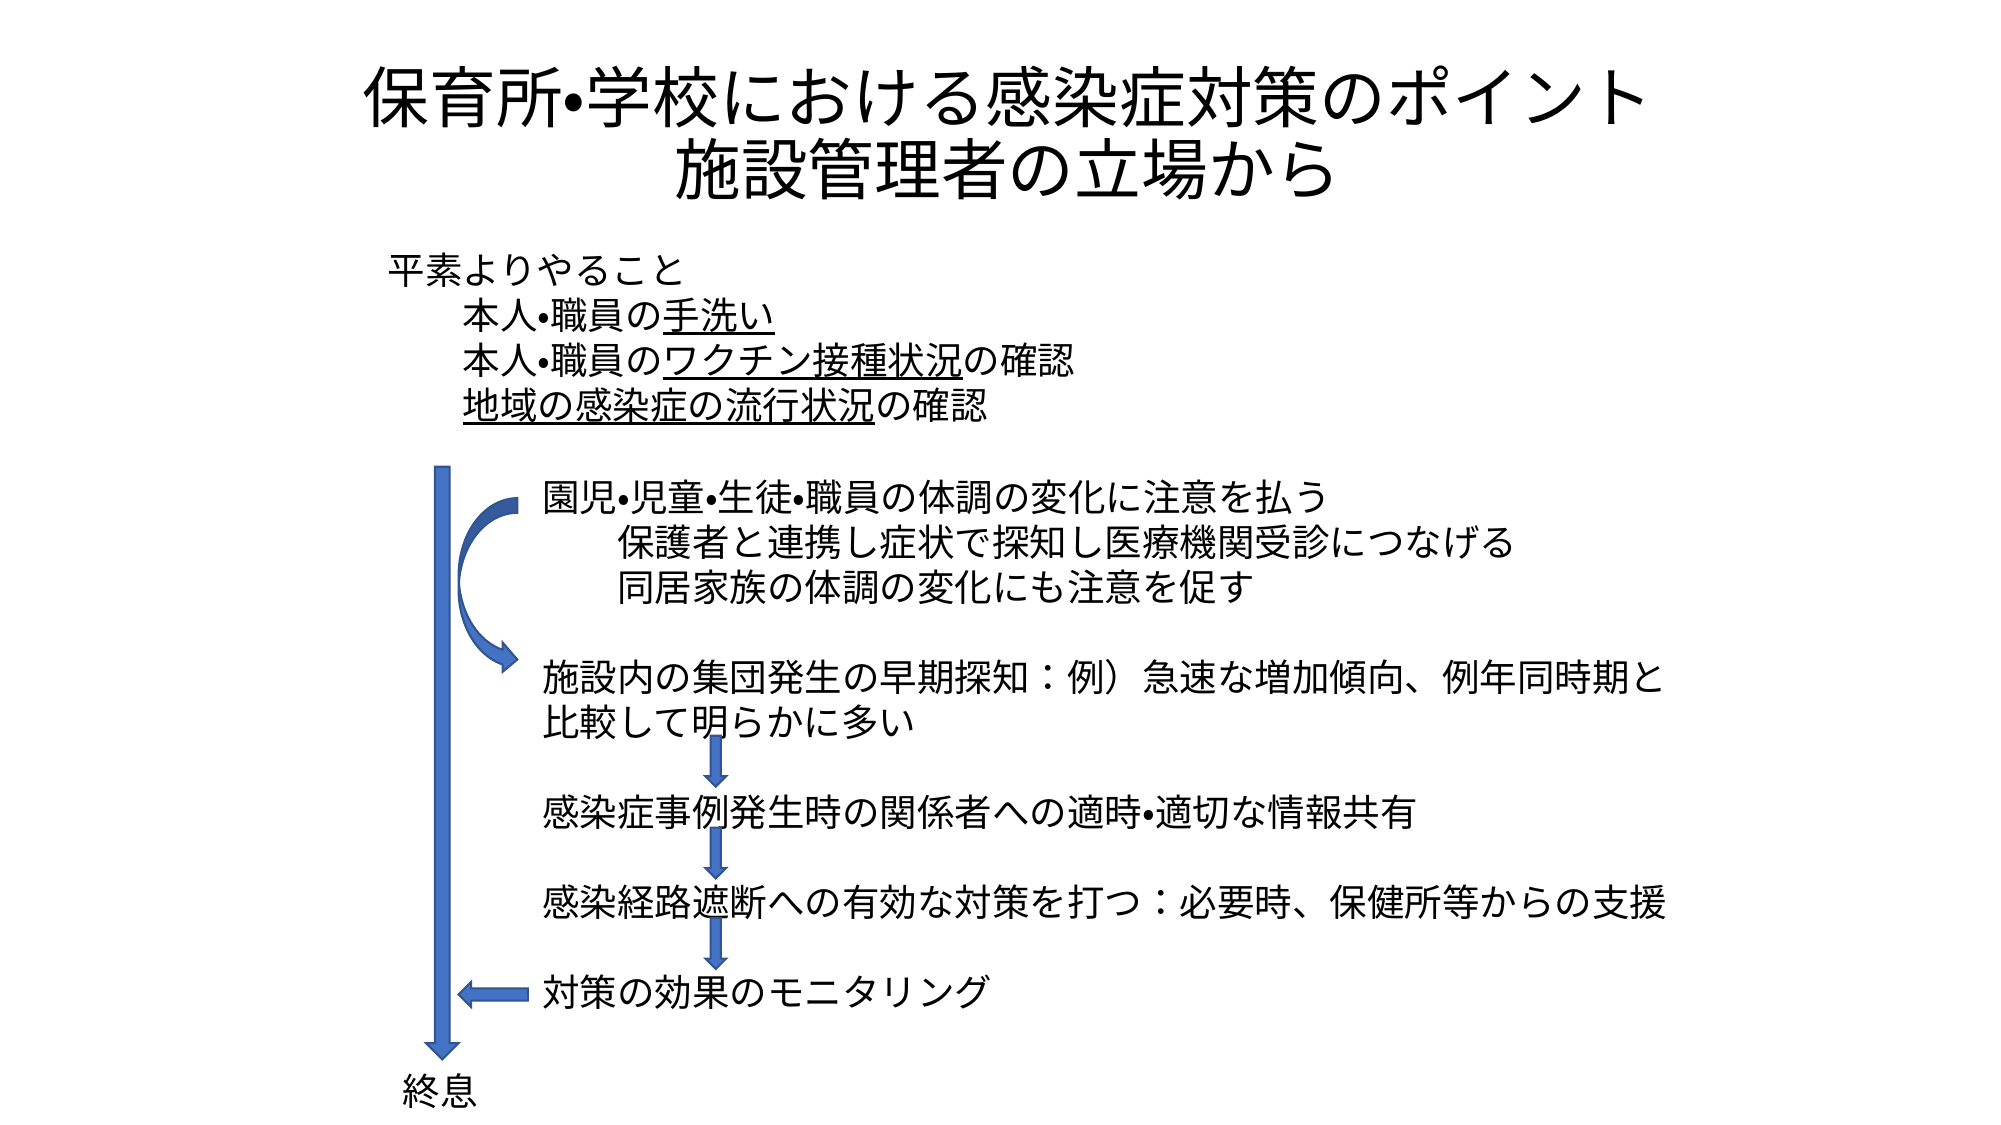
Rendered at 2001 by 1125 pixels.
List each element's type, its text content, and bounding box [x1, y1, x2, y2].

text_box [457, 497, 519, 675]
text_box [702, 917, 729, 971]
text_box [423, 465, 462, 1060]
title 保育所・学校における感染症対策のポイント 施設管理者の立場から [299, 48, 1717, 225]
text_box 平素よりやること 本人・職員の手洗い 本人・職員のワクチン接種状況の確認 地域の感染症の流行状況の確認 [372, 239, 1717, 435]
text_box [702, 734, 729, 789]
text_box 園児・児童・生徒・職員の体調の変化に注意を払う 保護者と連携し症状で探知し医療機関受診につなげる 同居家族の体調の変化にも注意を促す 施設内の集団発生の早期探知：例）急速な増加傾向、例年同時期と比較して明らかに多い 感染症事例発生時の関係者への適時・適切な情報共有 感染経路遮断への有効な対策を打つ：必要時、保健所等からの支援 対策の効果のモニタリング [527, 466, 1700, 1022]
text_box [457, 979, 529, 1010]
text_box [702, 826, 729, 880]
text_box 終息 [387, 1060, 493, 1121]
